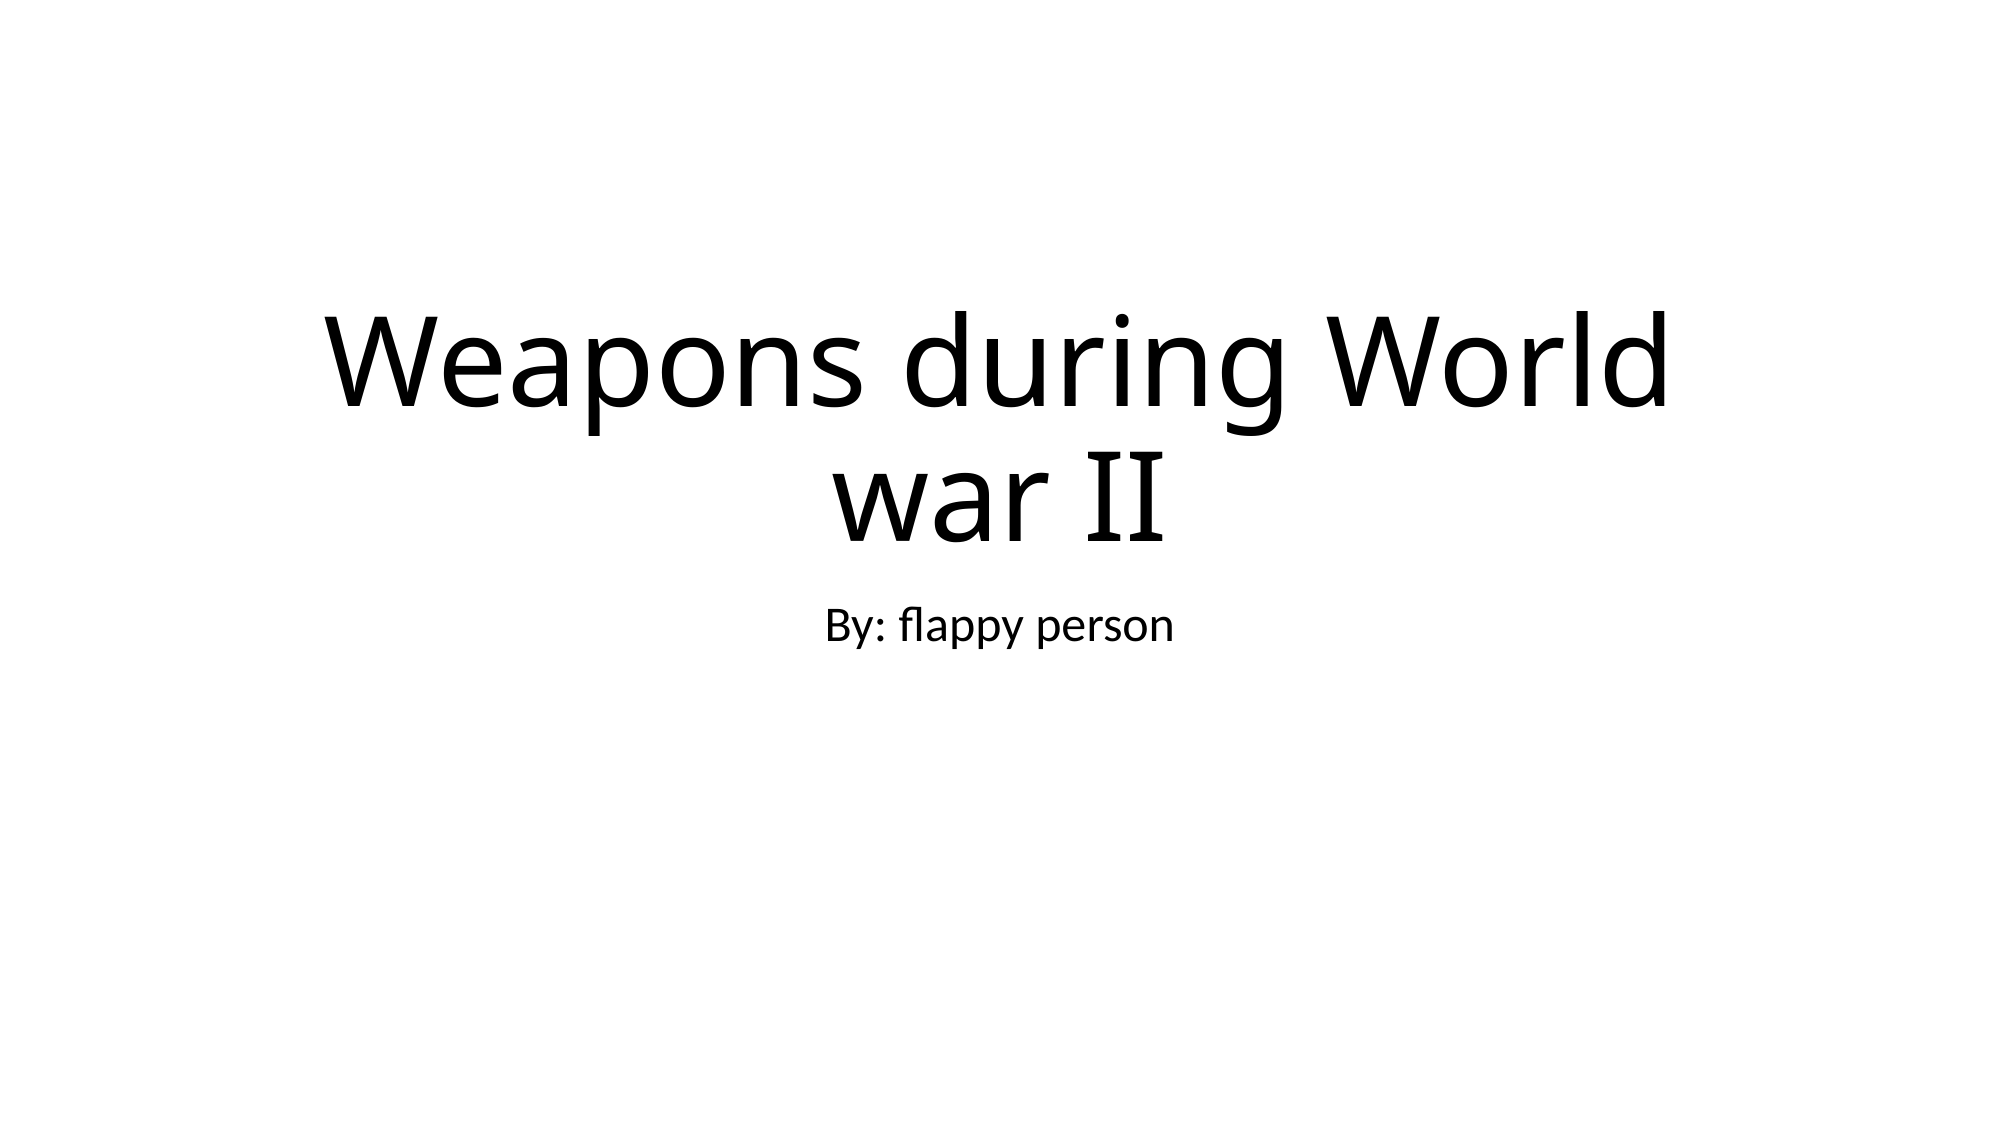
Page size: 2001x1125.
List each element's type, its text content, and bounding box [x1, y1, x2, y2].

title Weapons during World war II [249, 184, 1750, 576]
subtitle By: flappy person [249, 590, 1750, 863]
